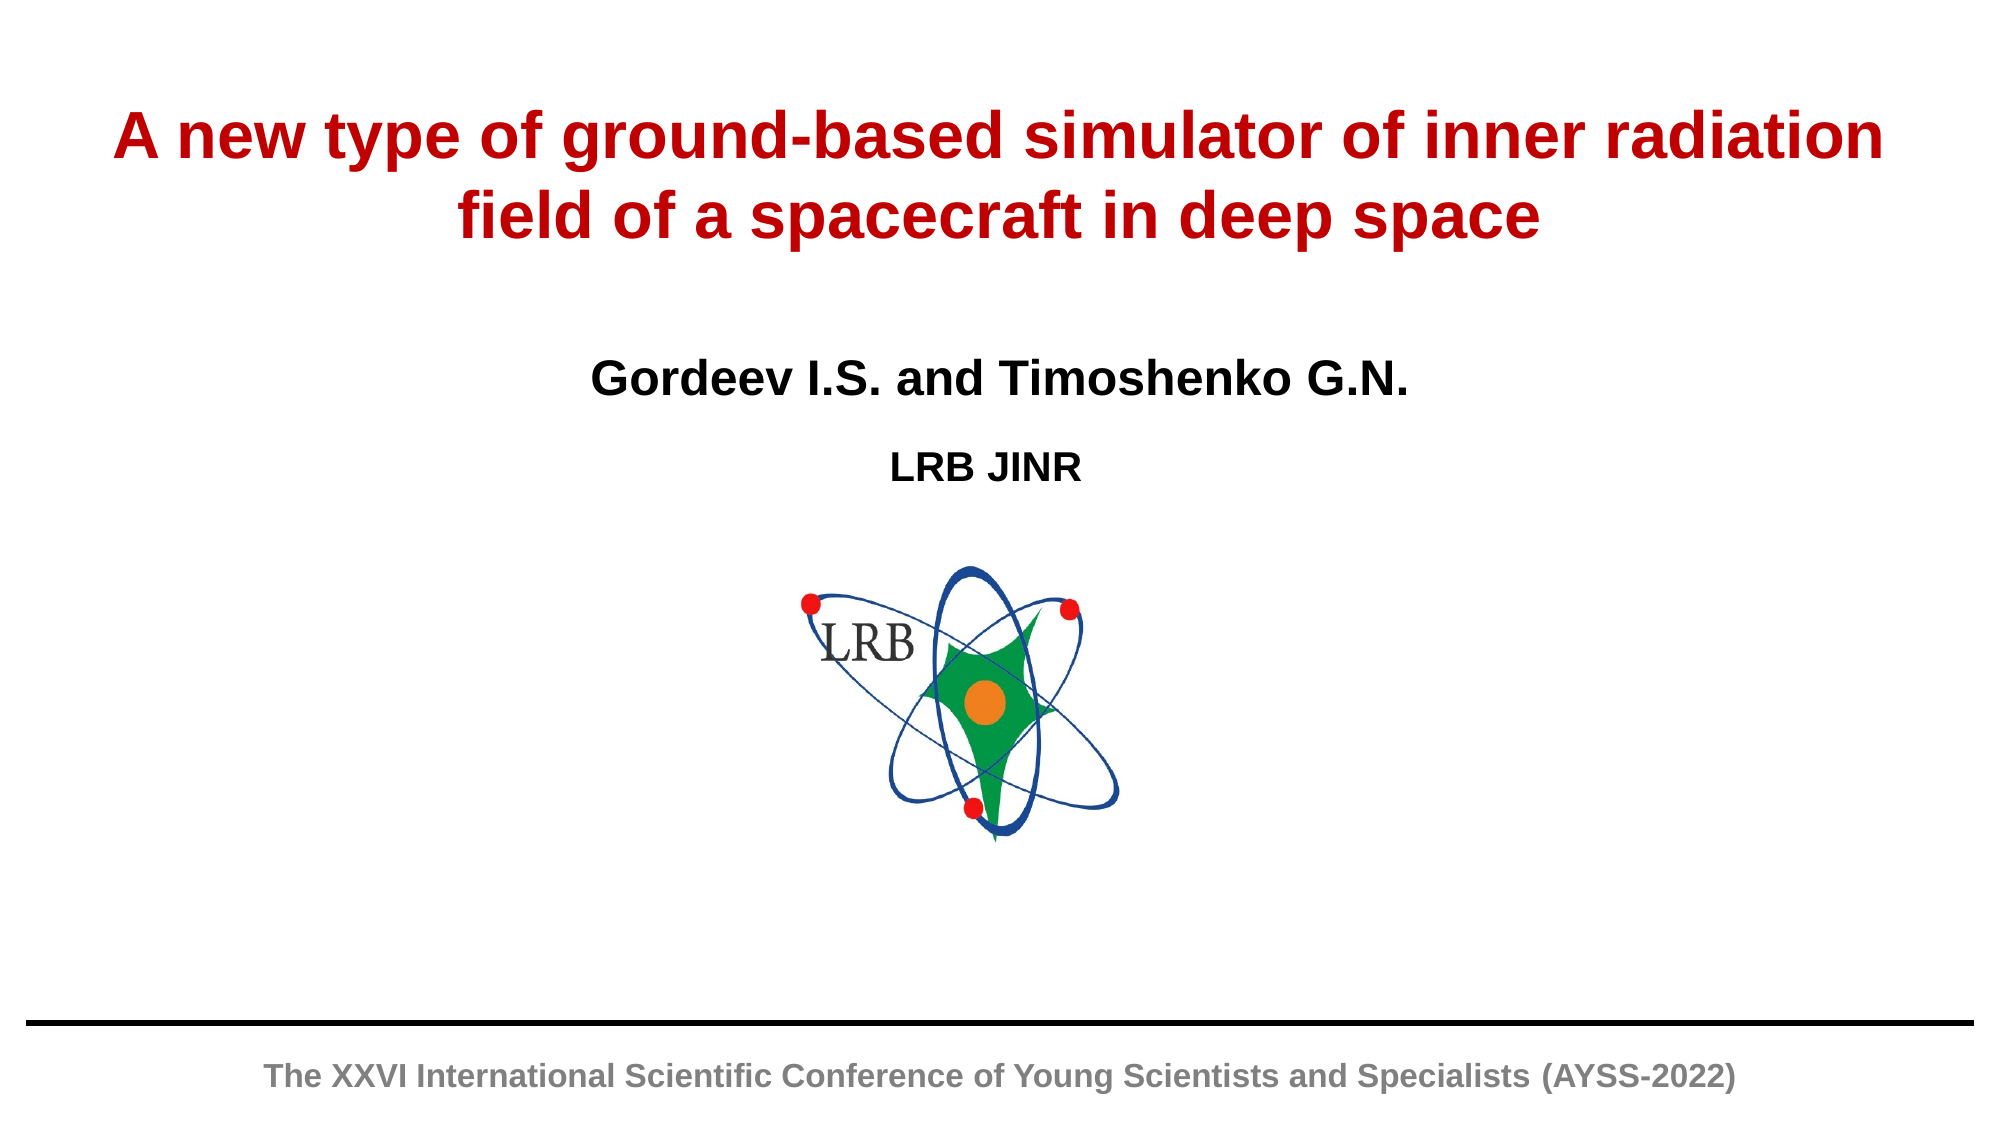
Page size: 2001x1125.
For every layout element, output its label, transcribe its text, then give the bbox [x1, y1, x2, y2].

text_box A new type of ground-based simulator of inner radiation field of a spacecraft in deep space [77, 84, 1923, 259]
picture [798, 550, 1127, 868]
text_box LRB JINR [527, 432, 1445, 498]
text_box Gordeev I.S. and Timoshenko G.N. [541, 338, 1459, 414]
text_box The XXVI International Scientific Conference of Young Scientists and Specialists (AYSS-2022) [25, 1047, 1975, 1102]
